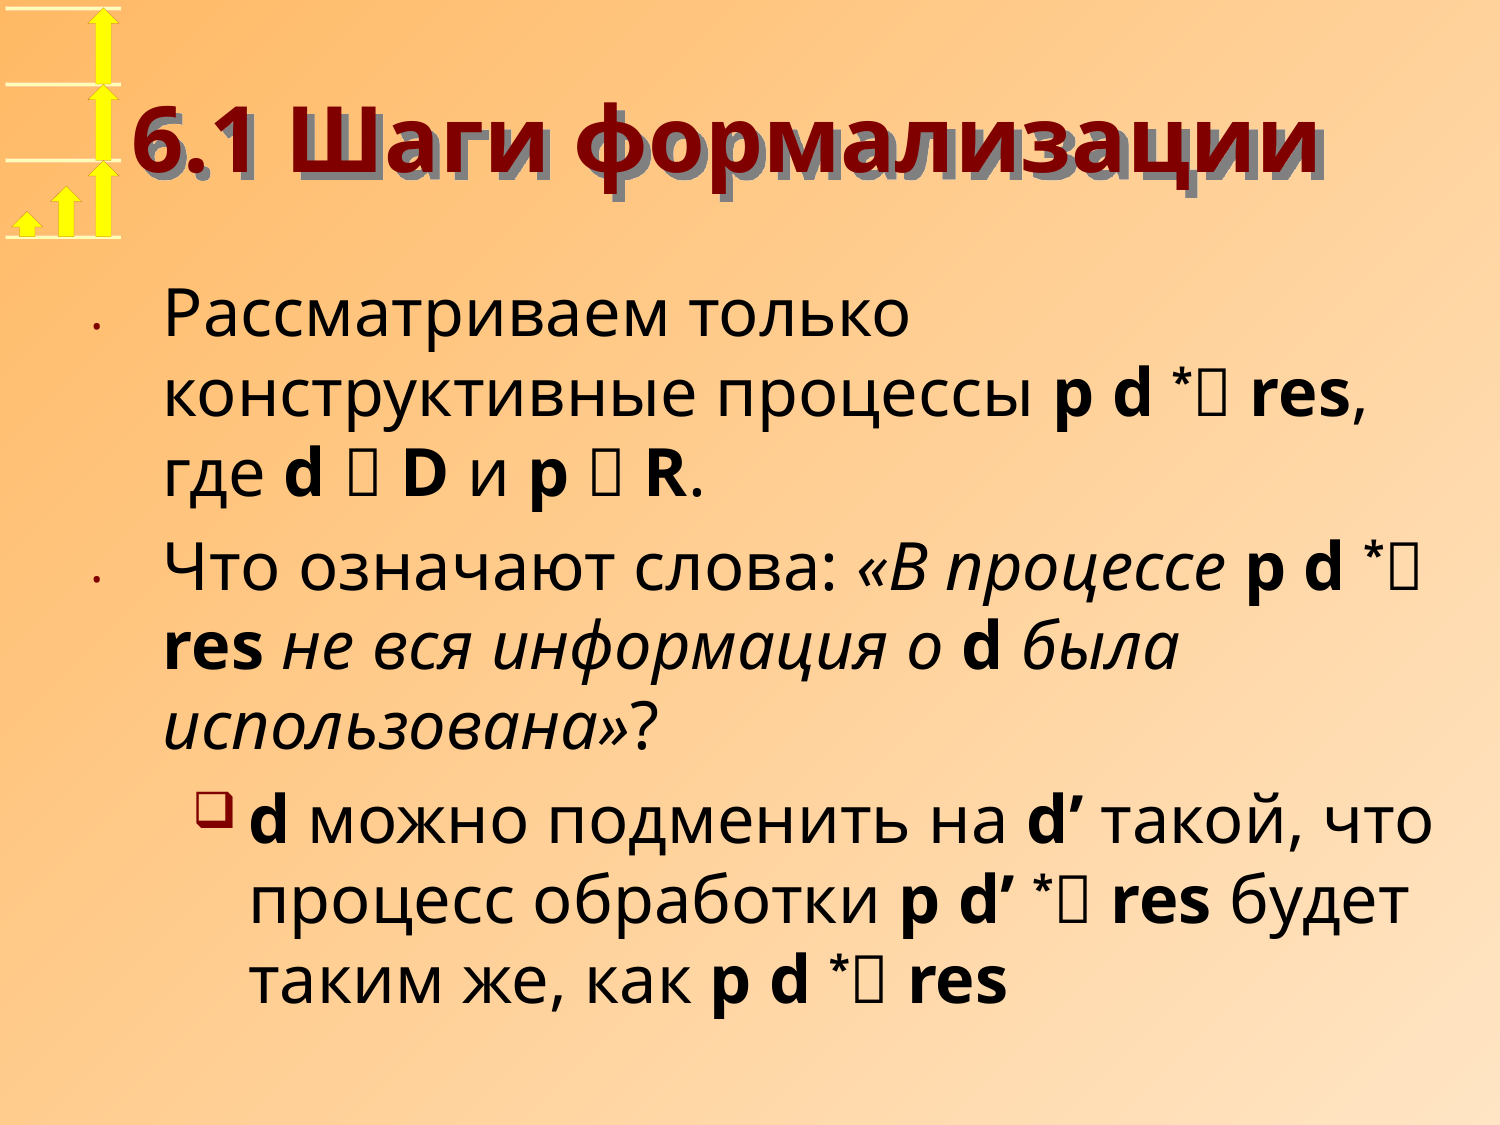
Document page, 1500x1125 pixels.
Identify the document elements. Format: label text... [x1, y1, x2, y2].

title 6.1 Шаги формализации [115, 42, 1486, 231]
list Рассматриваем только конструктивные процессы p d * res, где d  D и p  R. Что означают слова: «В процессе p d * res не вся информация о d была использована»? d можно подменить на d’ такой, что процесс обработки p d’ * res будет таким же, как p d * res [74, 262, 1469, 1125]
